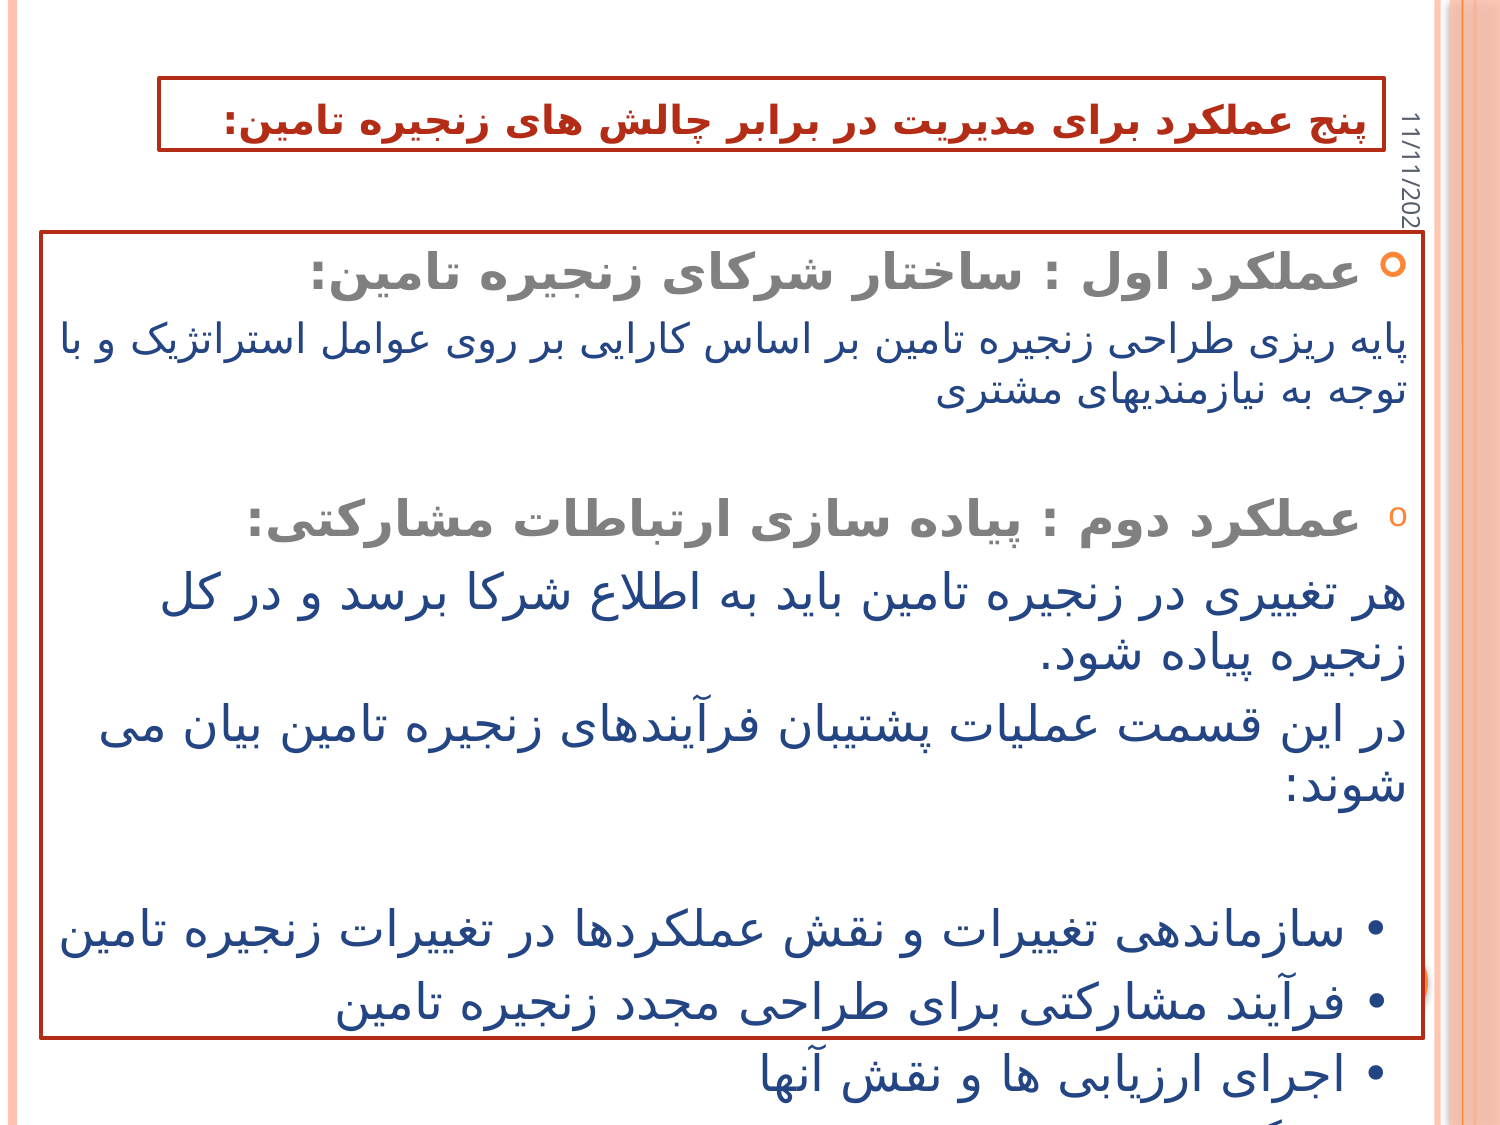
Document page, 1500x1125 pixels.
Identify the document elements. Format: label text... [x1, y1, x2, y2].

title پنج عملکرد براى مدیریت در برابر چالش هاى زنجیره تامین: [157, 76, 1378, 152]
list عملکرد اول : ساختار شرکاى زنجیره تامین: پایه ریزی طراحی زنجیره تامین بر اساس کارایی بر روی عوامل استراتژیک و با توجه به نیازمندیهای مشتری عملکرد دوم : پیاده سازى ارتباطات مشارکتى: هر تغییرى در زنجیره تامین باید به اطلاع شرکا برسد و در کل زنجیره پیاده شود. در این قسمت عملیات پشتیبان فرآیندهاى زنجیره تامین بیان مى شوند: • سازماندهى تغییرات و نقش عملکردها در تغییرات زنجیره تامین • فرآیند مشارکتى براى طراحى مجدد زنجیره تامین • اجراى ارزیابى ها و نقش آنها • جایگاه عملکرد مدیریت زنجیره تامین درون شرکت [39, 230, 1425, 1040]
footer irmgn.ir [1379, 380, 1440, 906]
slide_number 16/مارس/15 [1378, 43, 1442, 374]
